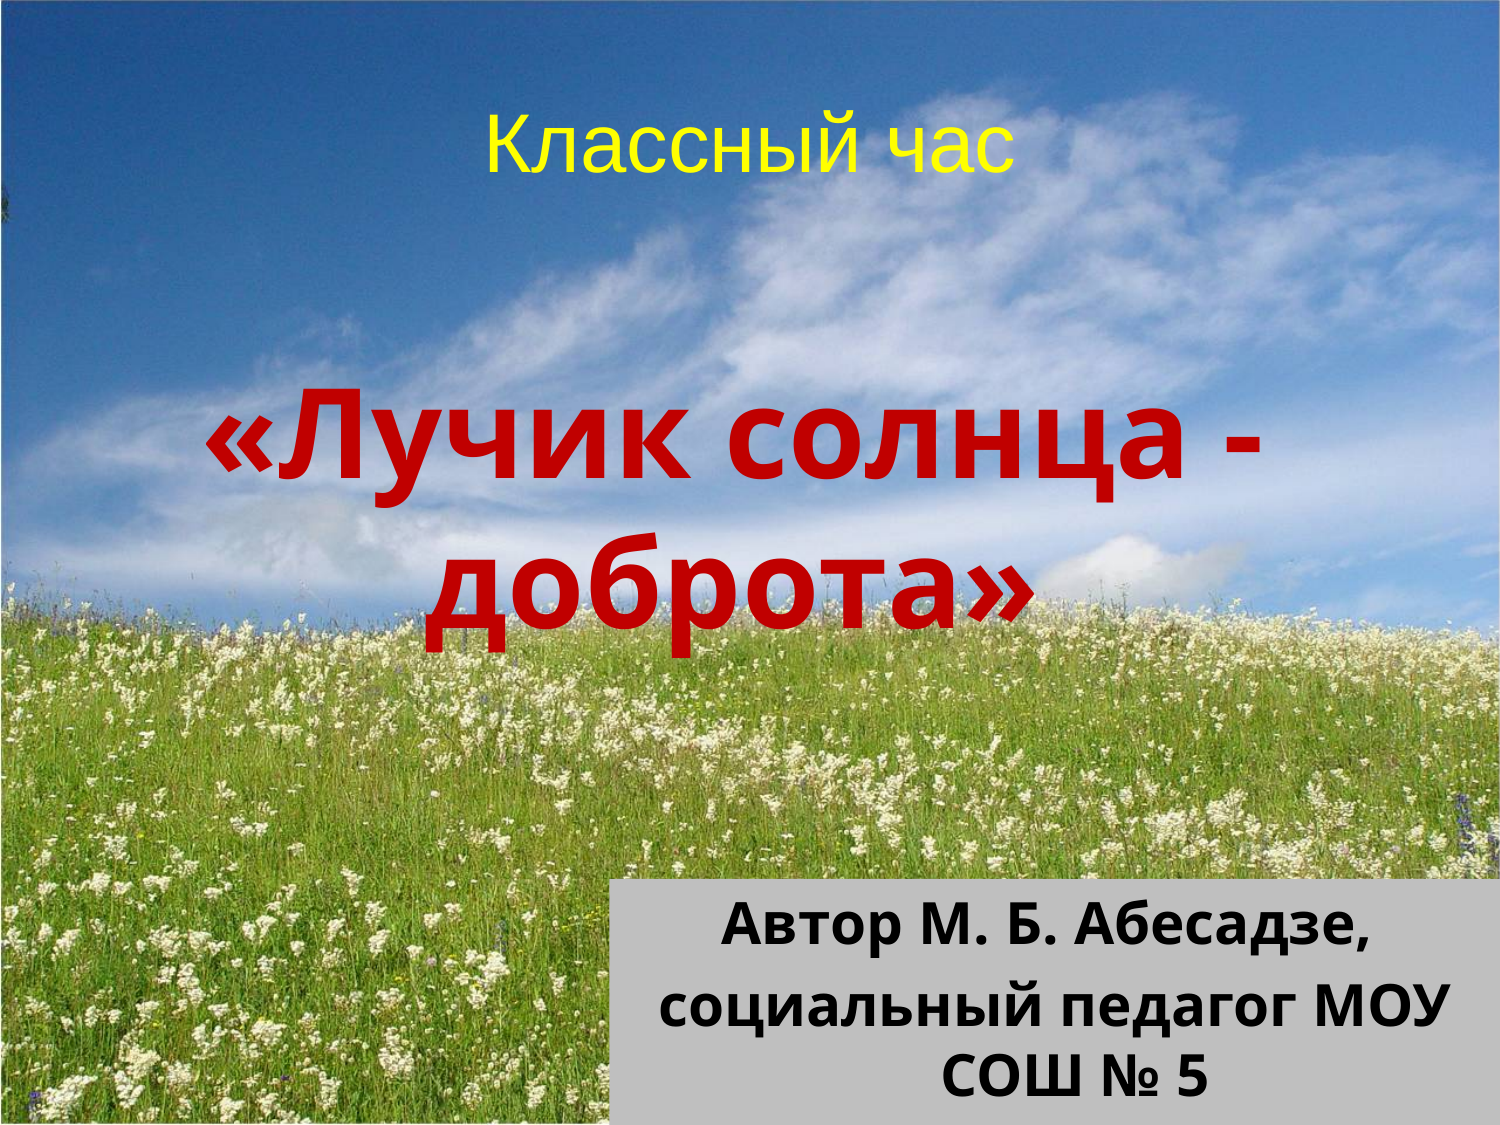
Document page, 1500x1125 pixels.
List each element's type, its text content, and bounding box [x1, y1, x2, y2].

list Автор М. Б. Абесадзе, социальный педагог МОУ СОШ № 5 г. Нарьян-Мара [609, 878, 1500, 1125]
picture [0, 0, 1500, 1125]
title Классный час [74, 44, 1426, 233]
text_box «Лучик солнца - доброта» [46, 210, 1418, 796]
